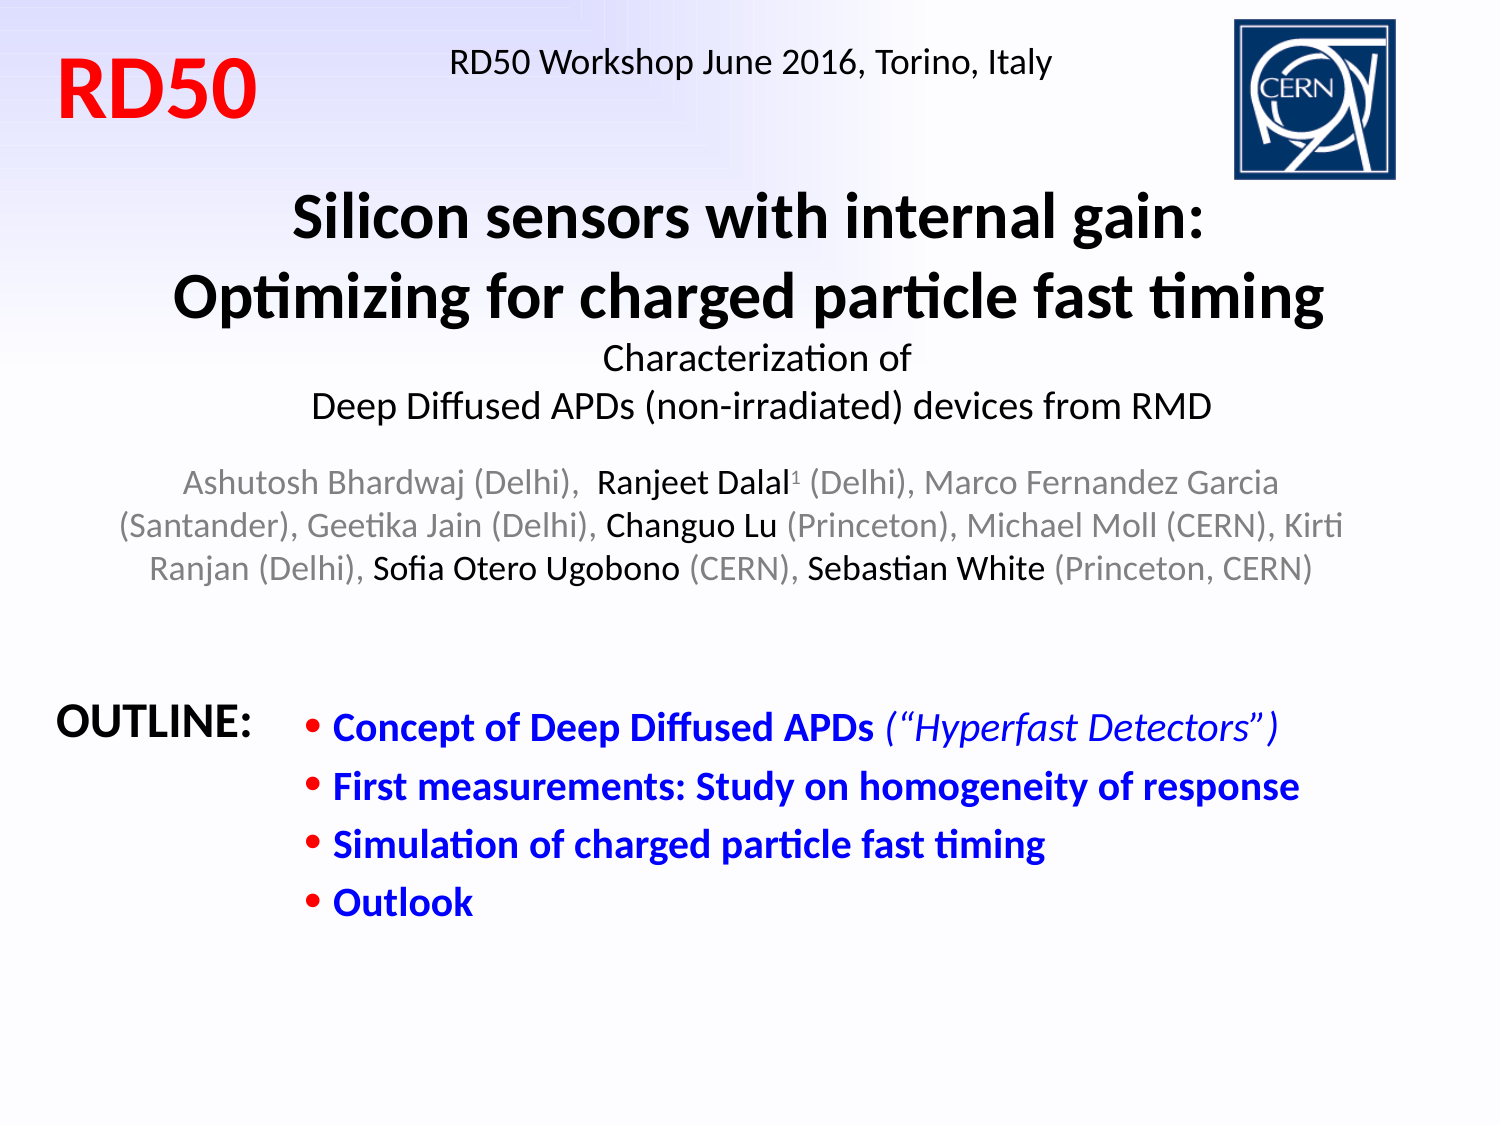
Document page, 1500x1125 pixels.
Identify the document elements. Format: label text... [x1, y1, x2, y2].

text_box RD50 [41, 19, 337, 144]
title Silicon sensors with internal gain: Optimizing for charged particle fast timing Characterization of Deep Diffused APDs (non-irradiated) devices from RMD [120, 163, 1396, 437]
text_box OUTLINE: [41, 680, 278, 756]
subtitle Ashutosh Bhardwaj (Delhi), Ranjeet Dalal1 (Delhi), Marco Fernandez Garcia (Santander), Geetika Jain (Delhi), Changuo Lu (Princeton), Michael Moll (CERN), Kirti Ranjan (Delhi), Sofia Otero Ugobono (CERN), Sebastian White (Princeton, CERN) [100, 451, 1363, 607]
picture [1233, 18, 1396, 181]
list RD50 Workshop June 2016, Torino, Italy [265, 29, 1228, 163]
text_box Concept of Deep Diffused APDs (“Hyperfast Detectors”) First measurements: Study on homogeneity of response Simulation of charged particle fast timing Outlook [289, 692, 1337, 1083]
